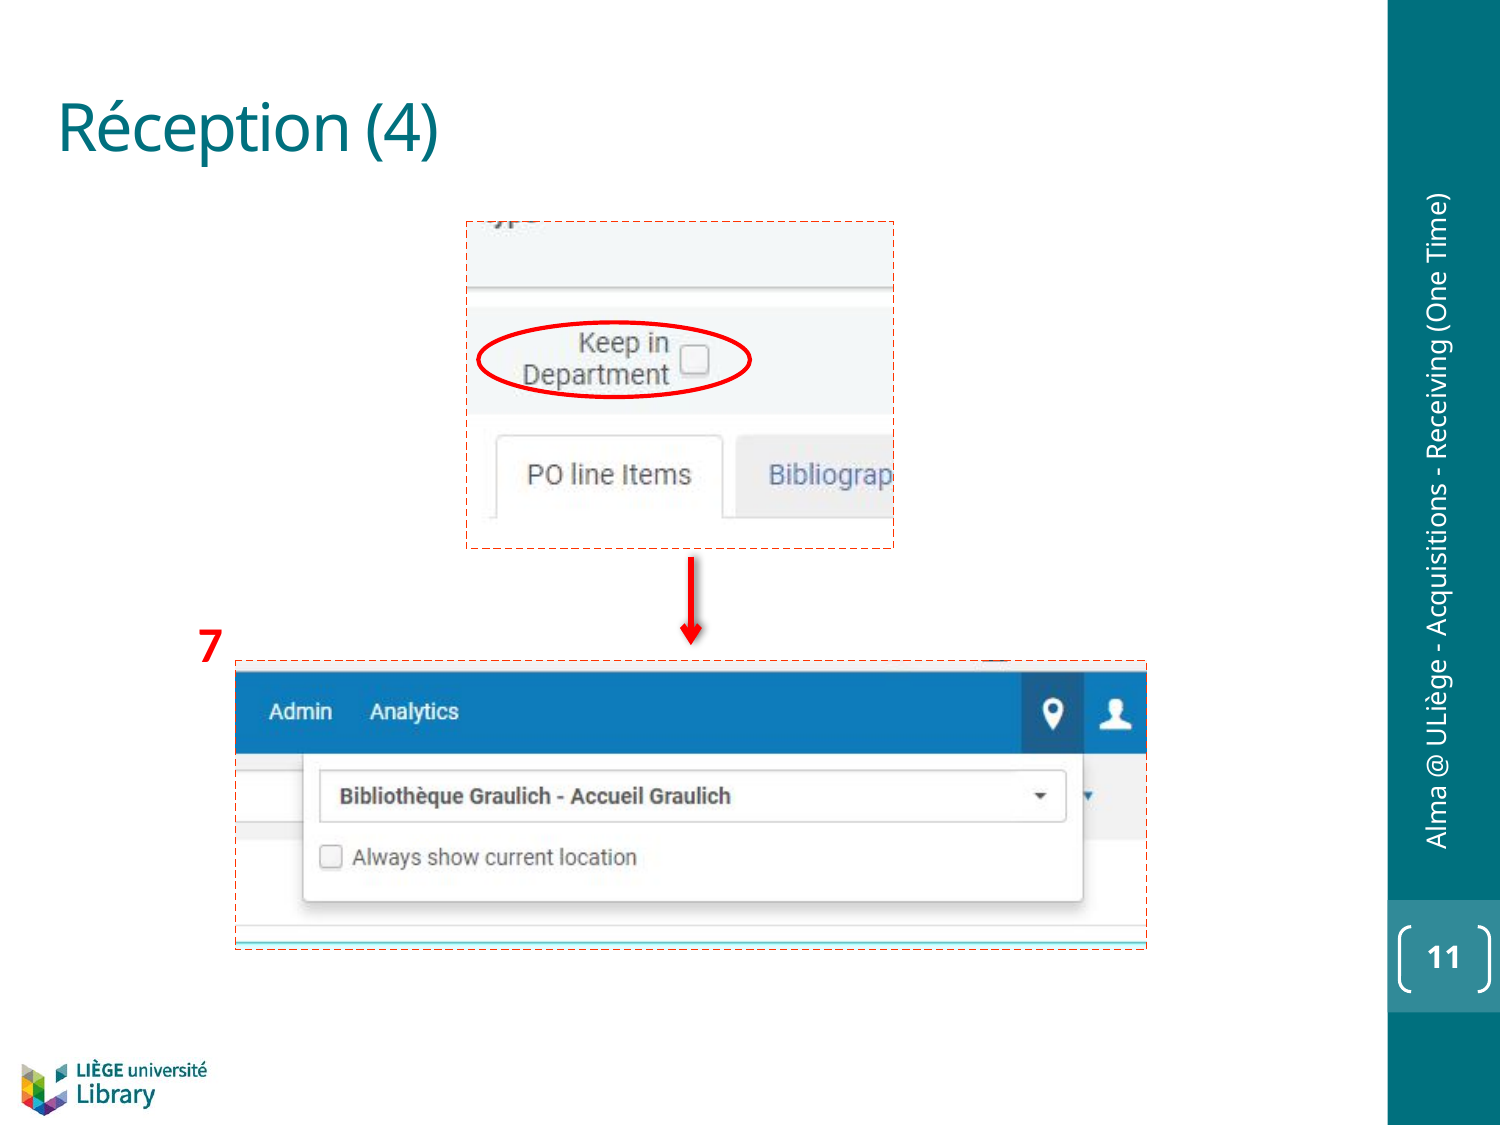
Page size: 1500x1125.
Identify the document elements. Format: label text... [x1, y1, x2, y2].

footer Alma @ ULiège - Acquisitions - Receiving (One Time) [1411, 31, 1472, 865]
text_box 7 [183, 604, 247, 680]
title Réception (4) [41, 30, 1353, 219]
slide_number 11 [1397, 925, 1492, 994]
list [465, 221, 894, 550]
picture [234, 660, 1147, 951]
picture [17, 1057, 219, 1118]
